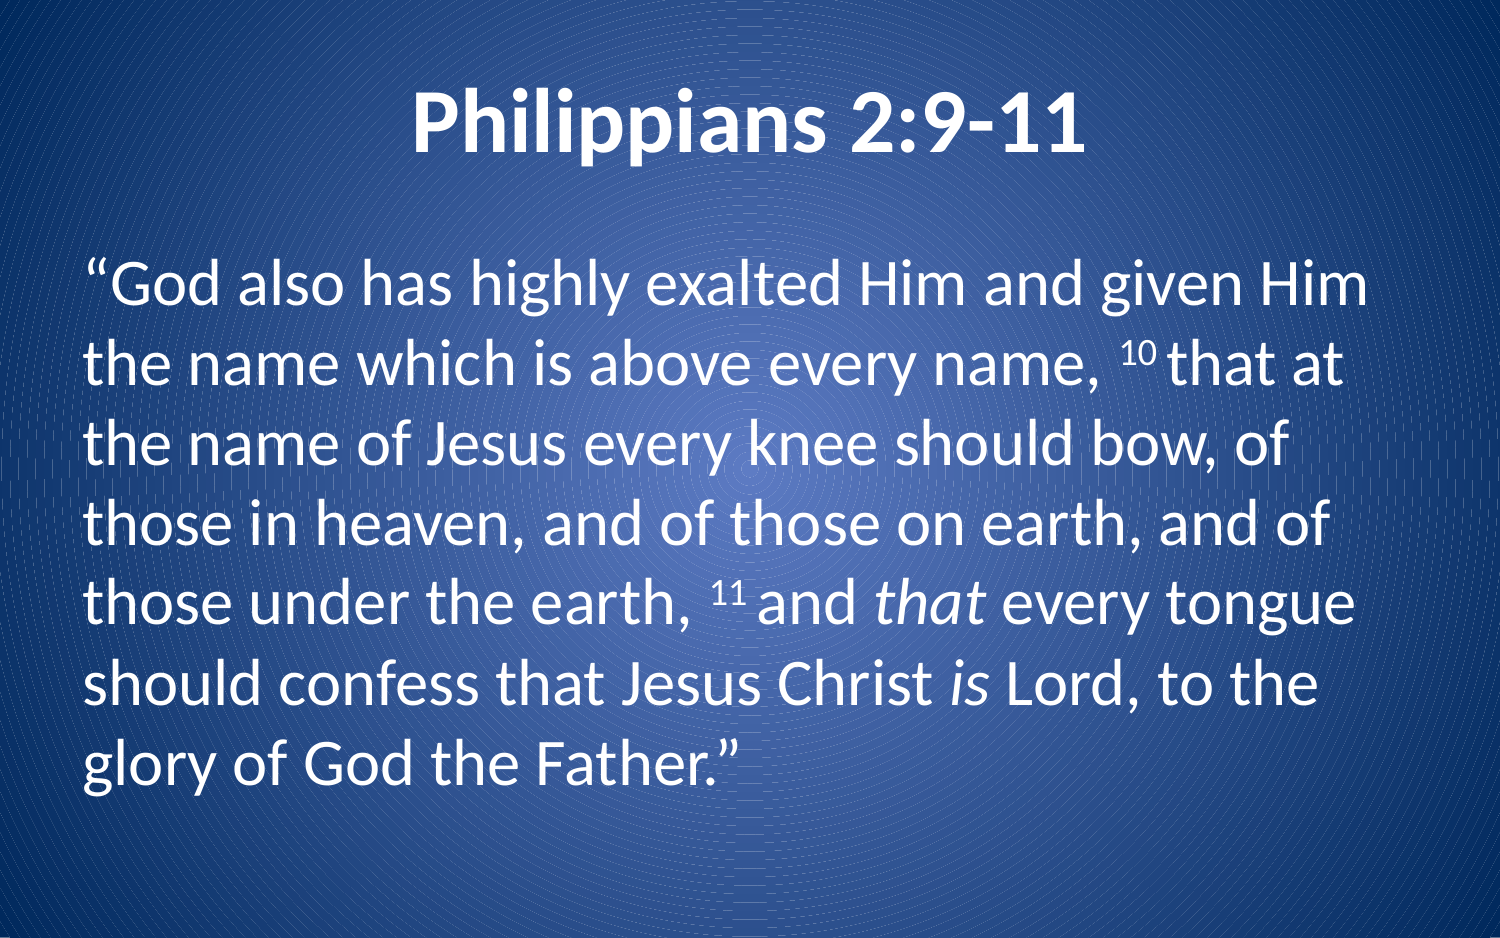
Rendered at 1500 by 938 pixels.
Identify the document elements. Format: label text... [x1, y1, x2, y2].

text_box “God also has highly exalted Him and given Him the name which is above every name, 10 that at the name of Jesus every knee should bow, of those in heaven, and of those on earth, and of those under the earth, 11 and that every tongue should confess that Jesus Christ is Lord, to the glory of God the Father.” [67, 231, 1431, 806]
title Philippians 2:9-11 [75, 37, 1425, 194]
